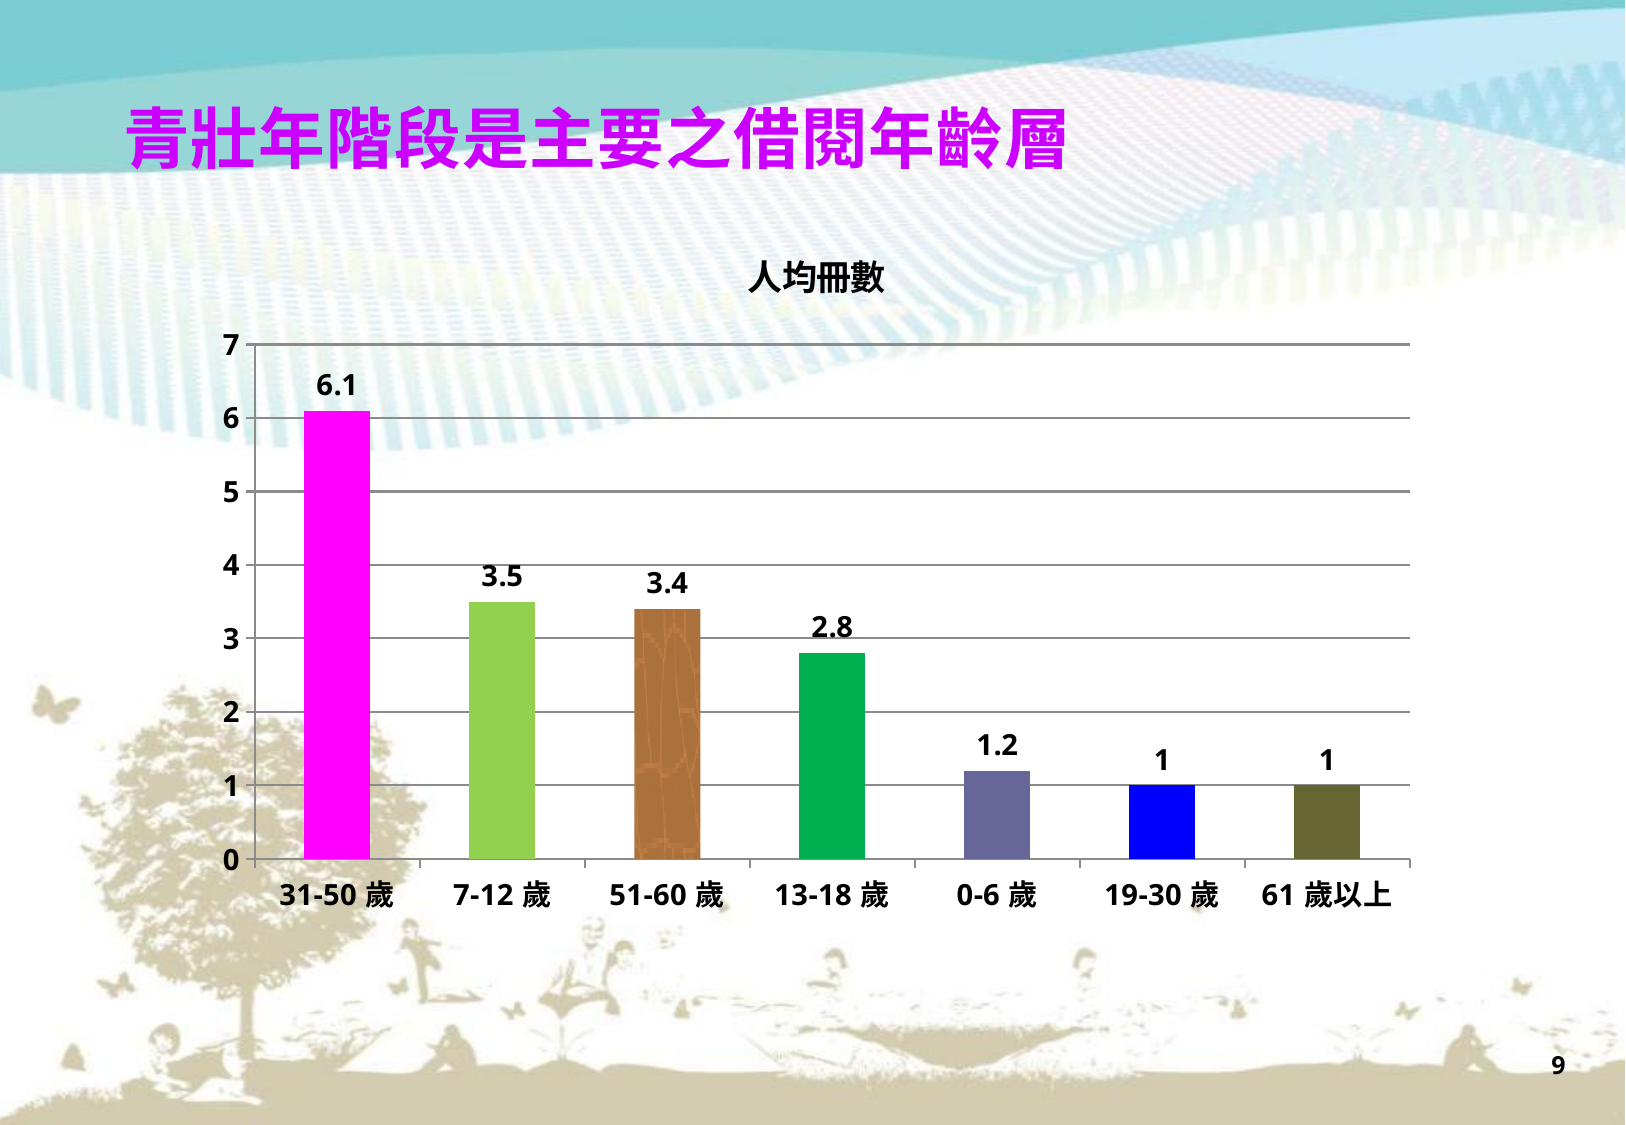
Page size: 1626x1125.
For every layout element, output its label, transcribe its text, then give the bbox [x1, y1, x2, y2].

text_box 青壯年階段是主要之借閱年齡層 [108, 89, 1087, 185]
chart [197, 219, 1436, 930]
picture [0, 0, 1625, 1125]
